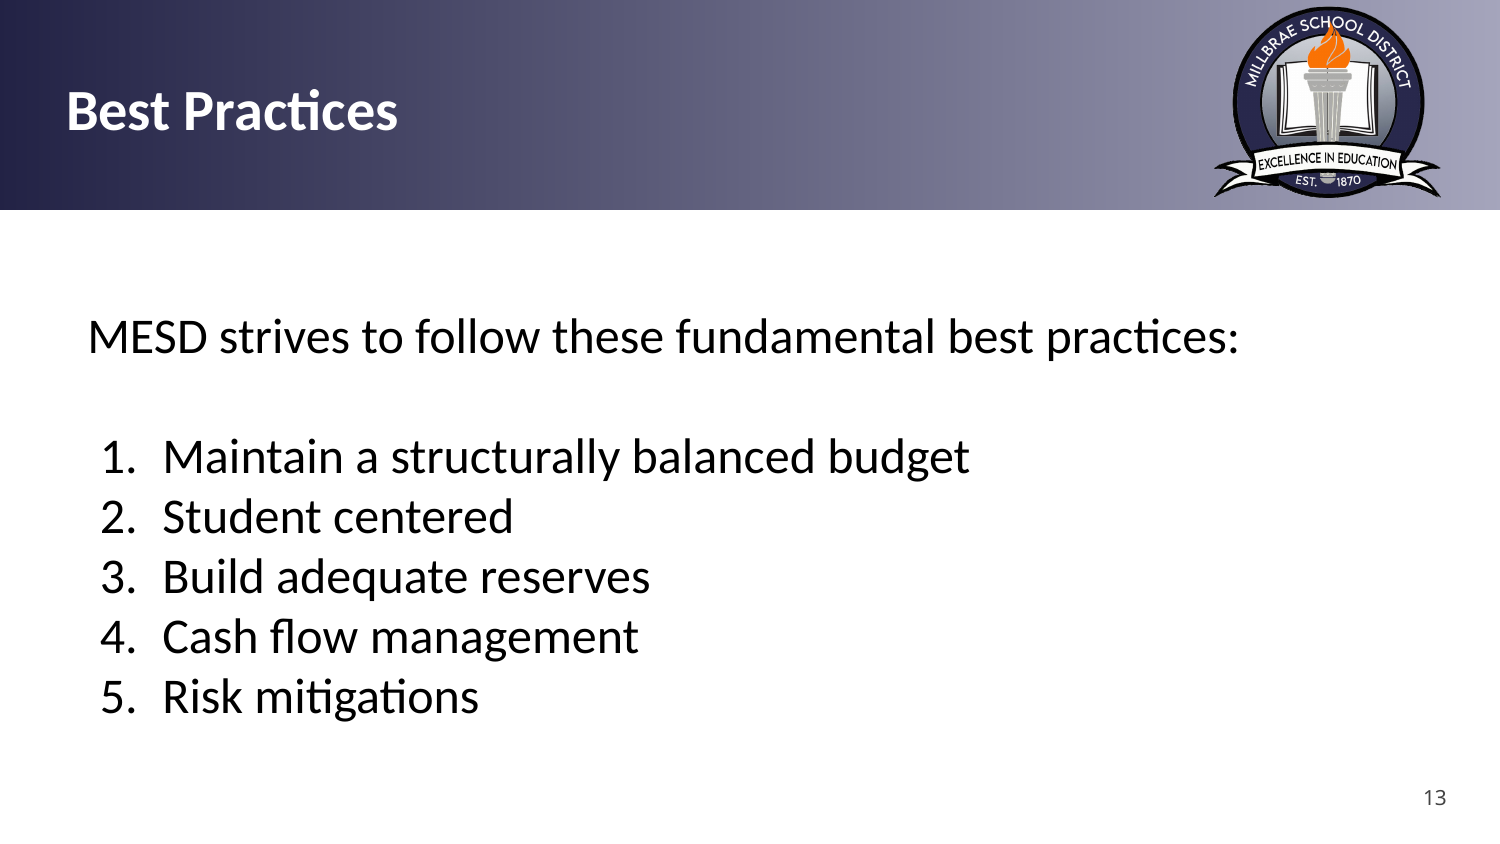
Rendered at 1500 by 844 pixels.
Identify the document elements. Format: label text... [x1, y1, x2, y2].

slide_number 13 [1389, 764, 1480, 830]
text_box MESD strives to follow these fundamental best practices: Maintain a structurally balanced budget Student centered Build adequate reserves Cash flow management Risk mitigations [72, 288, 1367, 739]
picture [1127, 0, 1500, 210]
title Best Practices [51, 57, 1206, 160]
